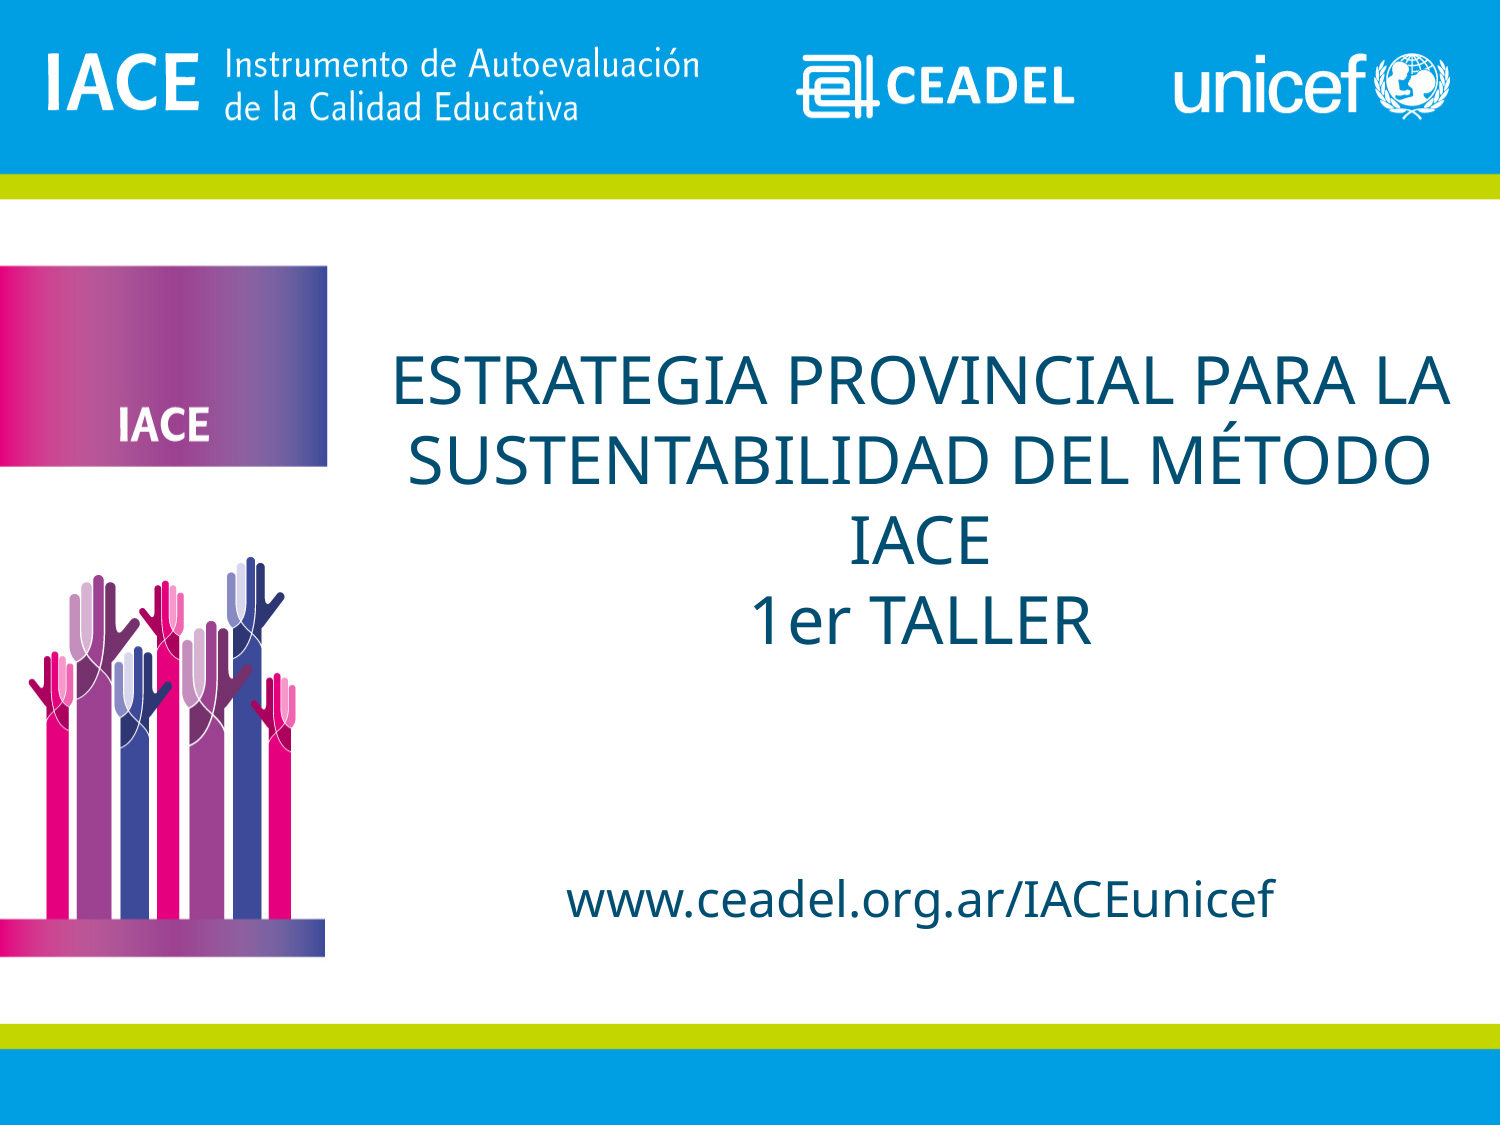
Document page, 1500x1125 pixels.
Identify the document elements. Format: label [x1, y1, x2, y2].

picture [333, 110, 340, 120]
picture [484, 103, 488, 120]
picture [1257, 73, 1264, 112]
picture [556, 103, 560, 115]
picture [243, 59, 250, 76]
picture [494, 102, 505, 120]
picture [640, 59, 651, 77]
picture [405, 92, 419, 120]
picture [0, 174, 1500, 1049]
picture [166, 54, 198, 110]
picture [1341, 54, 1366, 112]
picture [470, 49, 489, 77]
picture [565, 102, 576, 120]
picture [622, 59, 634, 77]
picture [335, 102, 345, 119]
picture [510, 102, 522, 120]
picture [1402, 54, 1422, 61]
picture [442, 59, 455, 77]
picture [922, 67, 942, 103]
picture [368, 59, 376, 76]
picture [690, 59, 697, 77]
picture [270, 53, 278, 77]
picture [49, 54, 58, 110]
picture [311, 93, 328, 120]
picture [68, 54, 113, 110]
picture [547, 103, 556, 120]
picture [512, 53, 520, 77]
picture [495, 59, 502, 77]
picture [1216, 71, 1250, 112]
picture [1375, 60, 1449, 119]
picture [797, 55, 879, 118]
picture [256, 59, 266, 77]
picture [1269, 72, 1302, 113]
picture [422, 49, 436, 77]
picture [503, 59, 507, 77]
picture [363, 60, 367, 77]
picture [665, 59, 679, 77]
picture [1025, 67, 1045, 103]
picture [246, 102, 259, 120]
picture [389, 102, 399, 120]
picture [543, 59, 557, 77]
picture [283, 110, 290, 120]
picture [437, 93, 450, 120]
picture [237, 59, 241, 77]
picture [685, 59, 689, 76]
picture [297, 59, 309, 77]
picture [604, 59, 612, 77]
picture [560, 59, 569, 77]
picture [388, 110, 395, 120]
picture [117, 54, 156, 110]
picture [527, 96, 535, 120]
picture [570, 59, 574, 69]
picture [948, 67, 980, 103]
picture [226, 92, 240, 120]
picture [476, 103, 483, 120]
picture [613, 59, 617, 76]
picture [1175, 73, 1209, 113]
picture [1306, 71, 1340, 113]
picture [331, 59, 338, 77]
picture [578, 59, 589, 77]
picture [381, 53, 389, 77]
picture [987, 67, 1016, 103]
picture [285, 102, 295, 119]
picture [392, 59, 407, 77]
picture [368, 92, 382, 120]
picture [455, 92, 469, 120]
picture [524, 59, 538, 77]
picture [1256, 55, 1264, 63]
picture [888, 67, 914, 104]
picture [1055, 67, 1074, 103]
picture [344, 59, 357, 77]
picture [316, 59, 330, 77]
